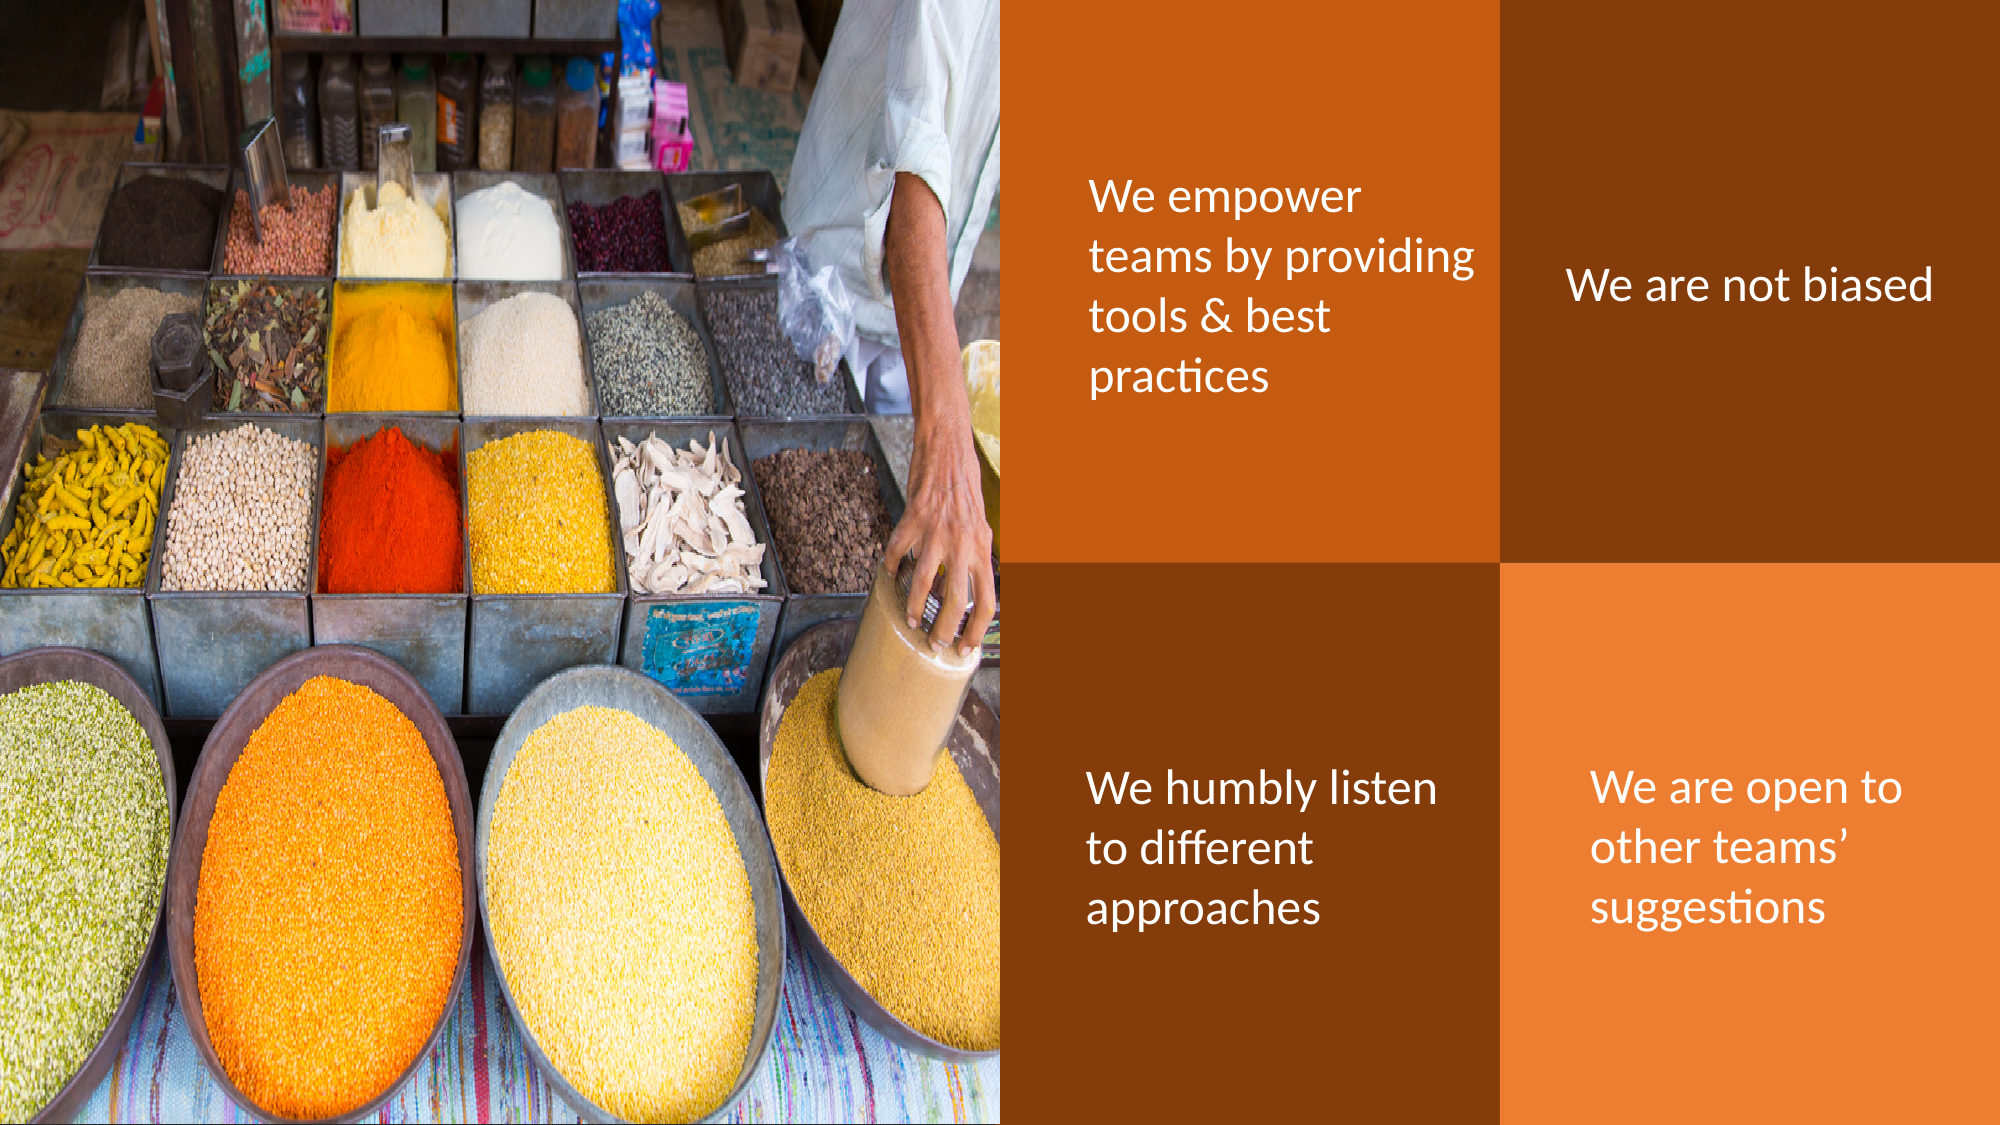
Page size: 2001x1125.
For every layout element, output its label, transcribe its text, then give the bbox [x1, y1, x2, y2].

text_box We humbly listen to different approaches [995, 561, 1499, 1125]
text_box We are open to other teams’ suggestions [1499, 561, 2000, 1125]
text_box We are not biased [1499, 0, 2000, 561]
picture [0, 0, 1001, 1124]
text_box We empower teams by providing tools & best practices [1001, 0, 1499, 561]
